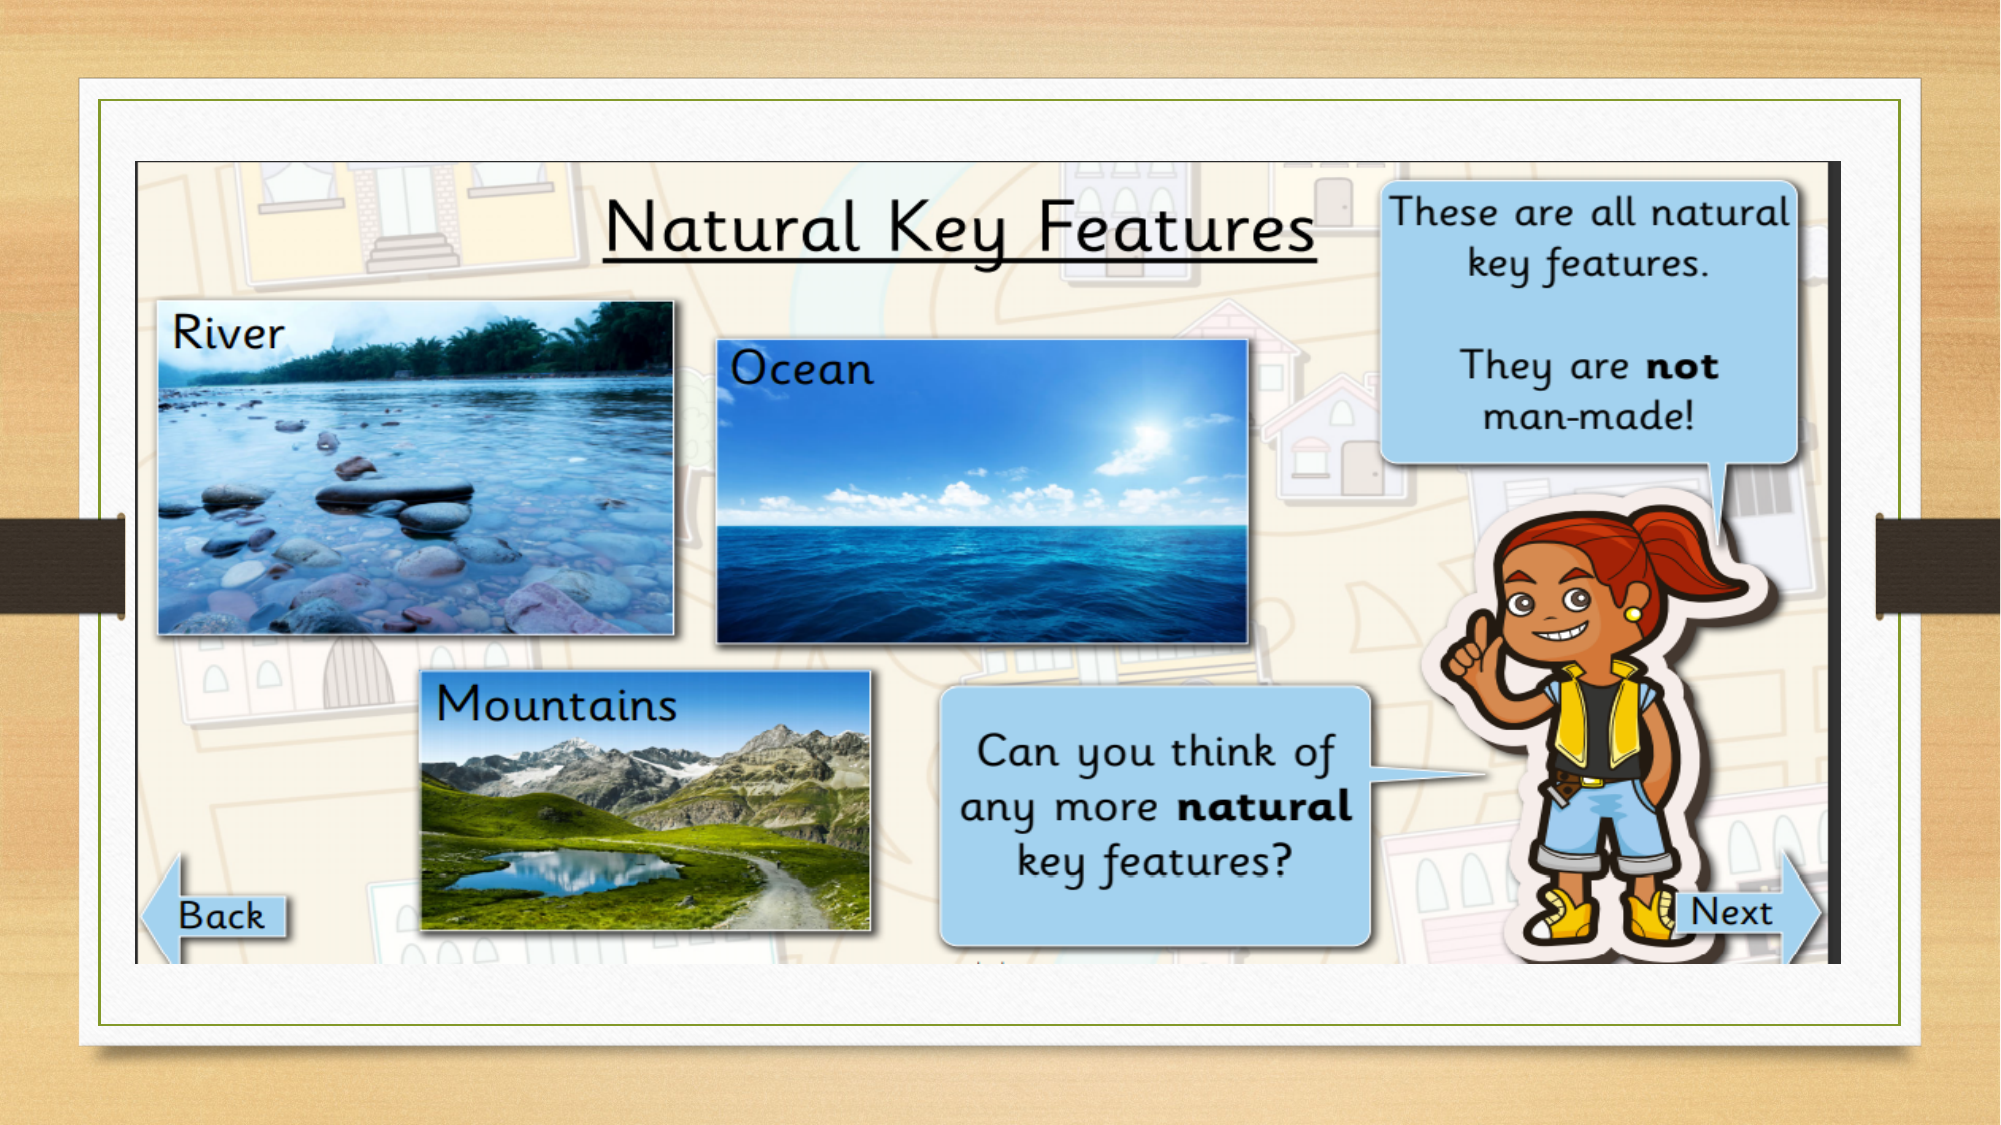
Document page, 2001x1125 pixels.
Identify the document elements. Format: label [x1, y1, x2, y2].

list [134, 160, 1842, 964]
picture [0, 0, 2001, 1125]
